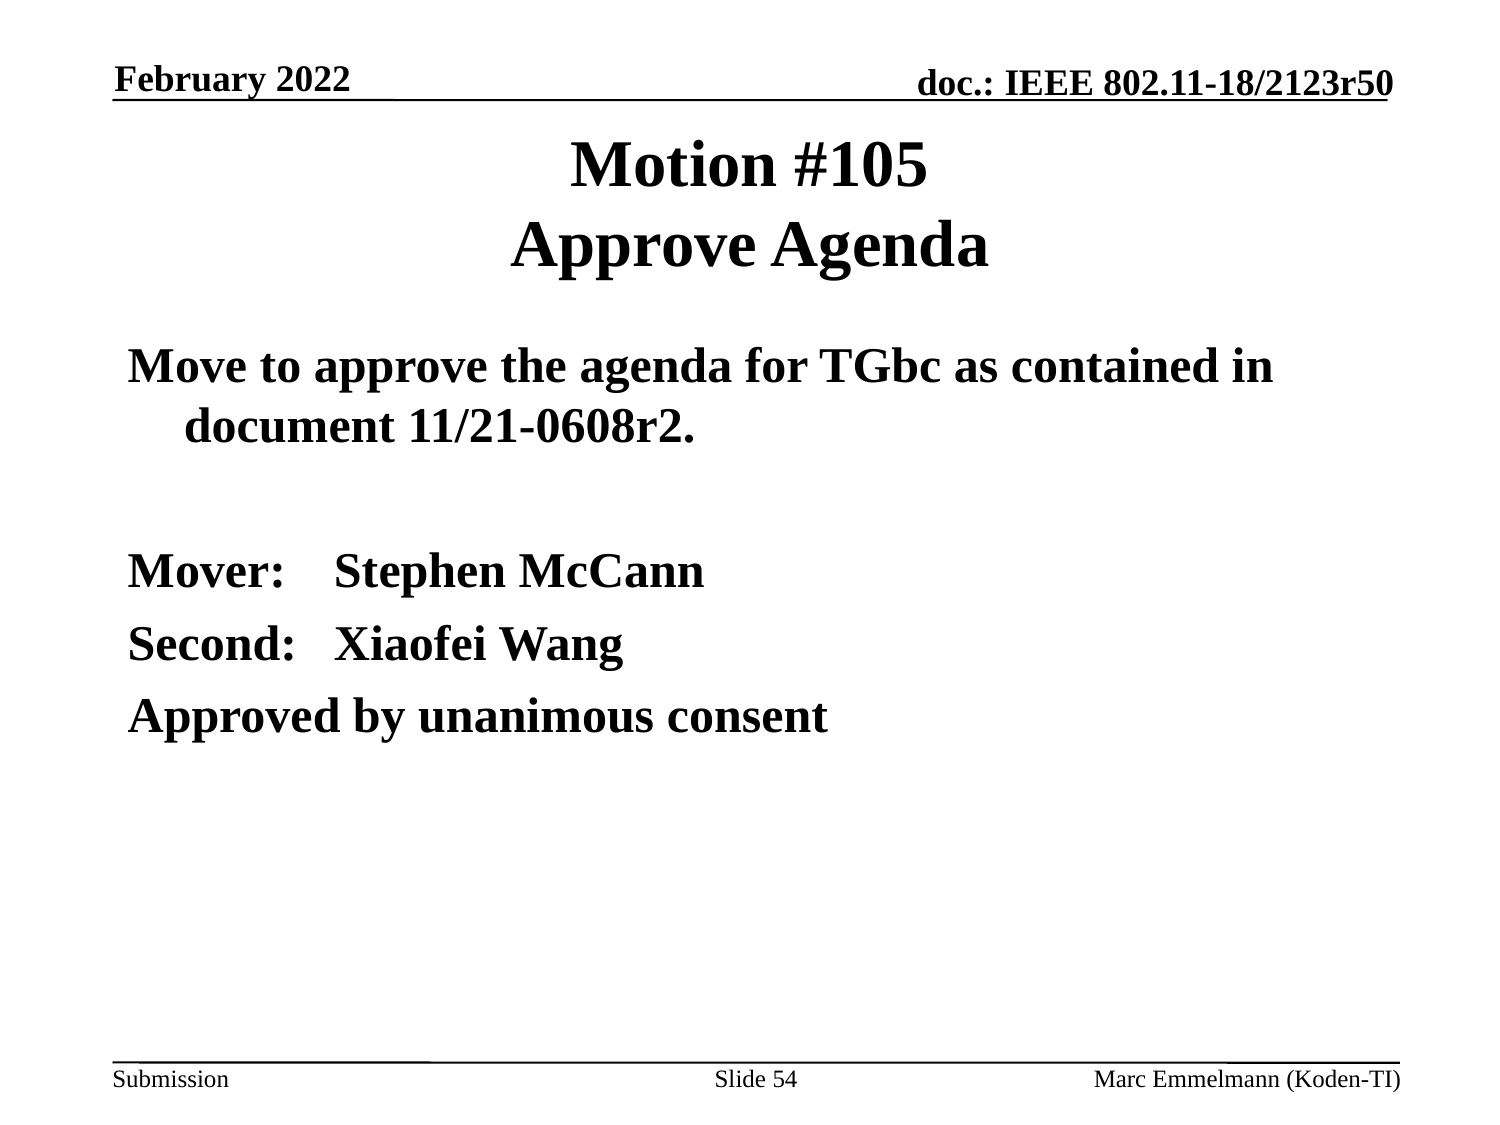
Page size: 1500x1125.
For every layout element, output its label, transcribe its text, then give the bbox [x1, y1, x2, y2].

list Move to approve the agenda for TGbc as contained in document 11/21-0608r2. Mover: Stephen McCann Second: Xiaofei Wang Approved by unanimous consent [112, 324, 1388, 1000]
slide_number Slide 54 [712, 1061, 800, 1123]
footer Marc Emmelmann (Koden-TI) [878, 1061, 1402, 1093]
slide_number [114, 54, 423, 100]
title Motion #105 Approve Agenda [112, 112, 1388, 288]
